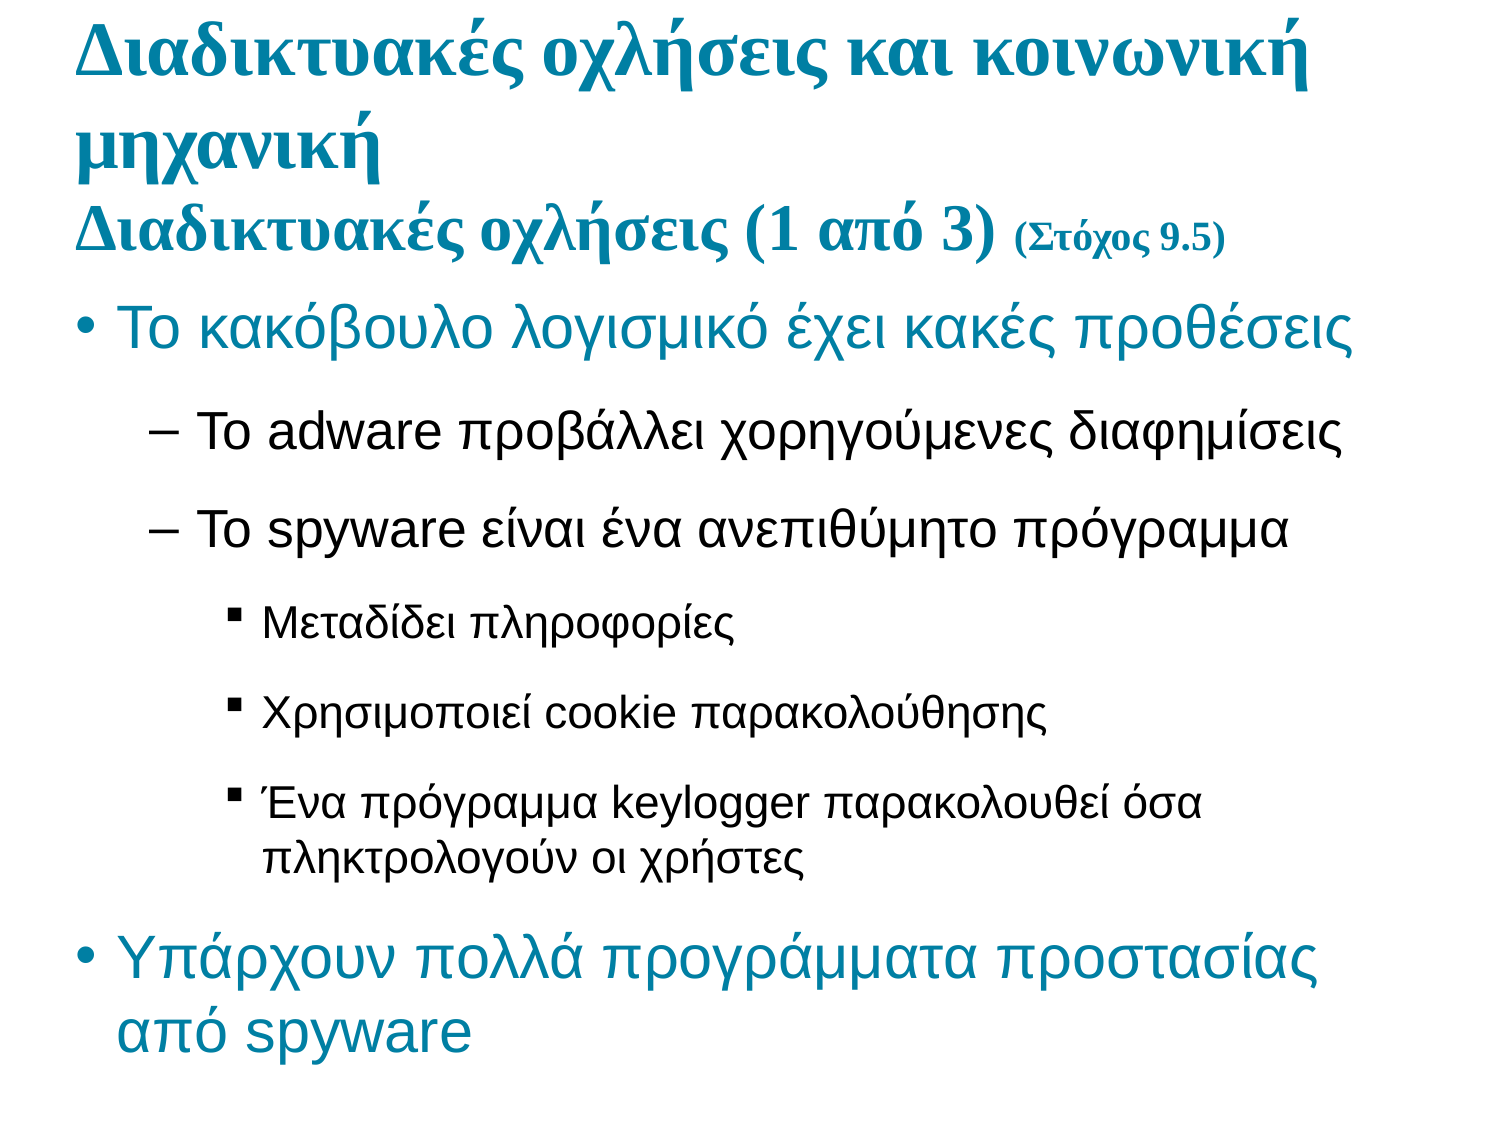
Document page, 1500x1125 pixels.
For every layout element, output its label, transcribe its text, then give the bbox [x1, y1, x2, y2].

title Διαδικτυακές οχλήσεις και κοινωνική μηχανική Διαδικτυακές οχλήσεις (1 από 3) (Στόχος 9.5) [75, 0, 1500, 263]
list Το κακόβουλο λογισμικό έχει κακές προθέσεις Το adware προβάλλει χορηγούμενες διαφημίσεις Το spyware είναι ένα ανεπιθύμητο πρόγραμμα Μεταδίδει πληροφορίες Xρησιμοποιεί cookie παρακολούθησης Ένα πρόγραμμα keylogger παρακολουθεί όσα πληκτρολογούν οι χρήστες Υπάρχουν πολλά προγράμματα προστασίας από spyware [75, 287, 1447, 1075]
